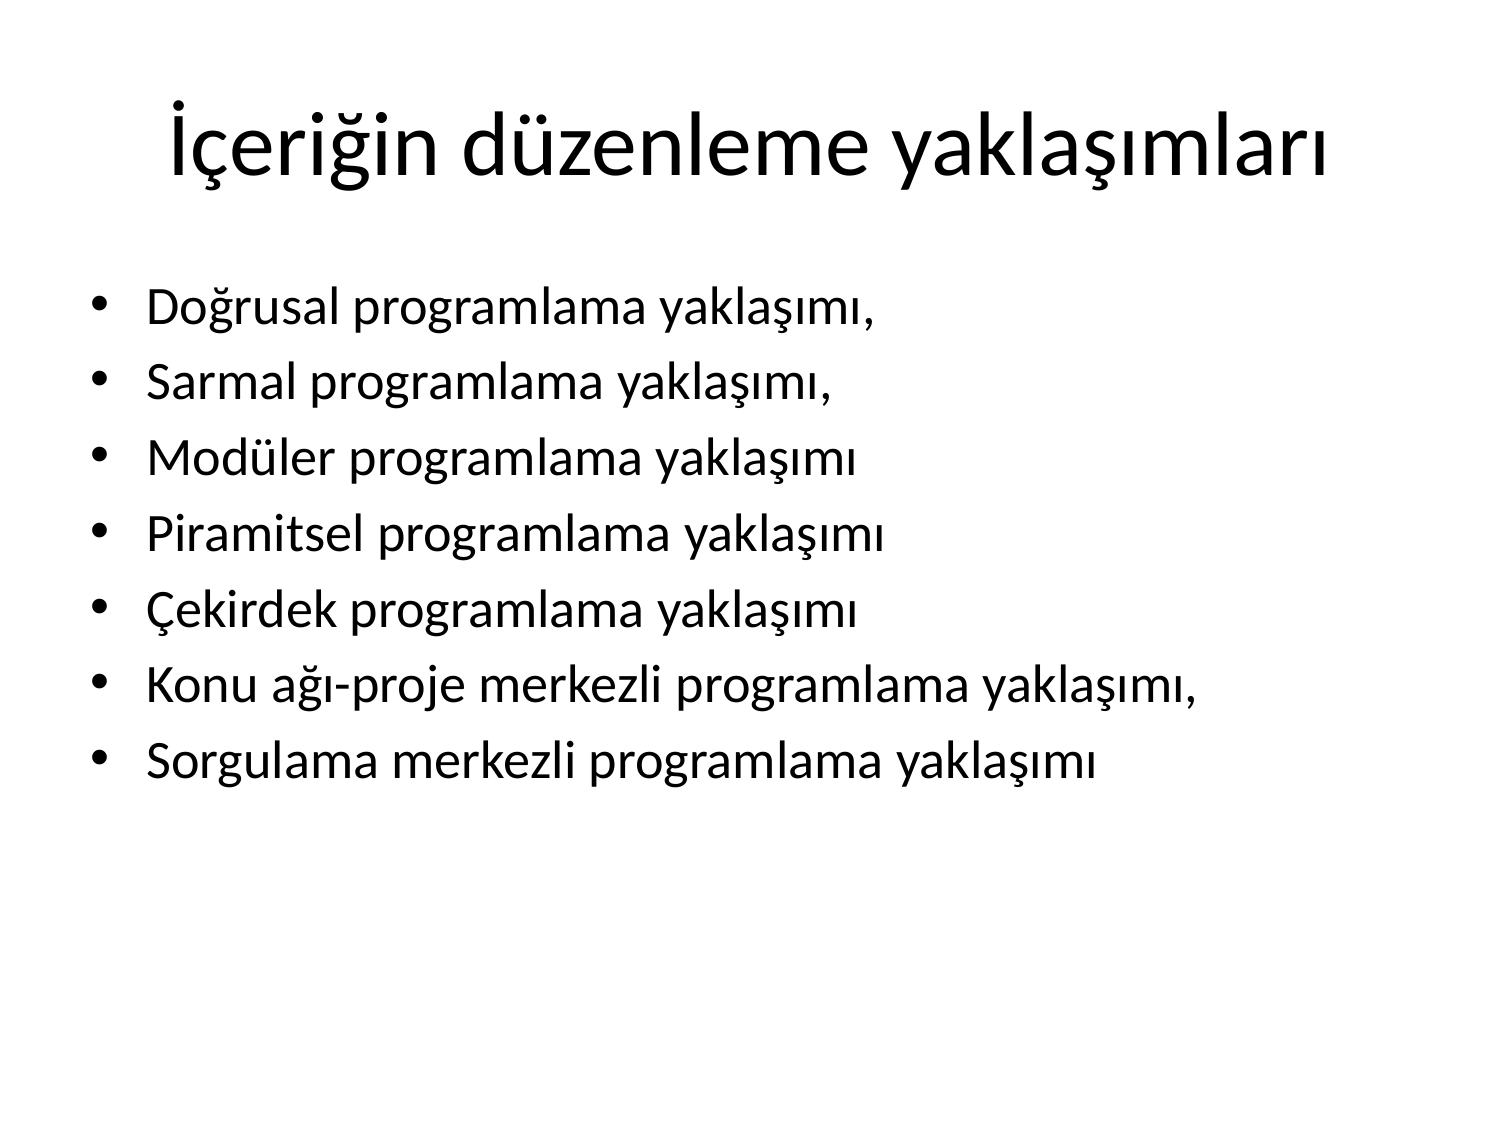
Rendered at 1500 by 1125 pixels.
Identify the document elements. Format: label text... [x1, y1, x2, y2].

list Doğrusal programlama yaklaşımı, Sarmal programlama yaklaşımı, Modüler programlama yaklaşımı Piramitsel programlama yaklaşımı Çekirdek programlama yaklaşımı Konu ağı-proje merkezli programlama yaklaşımı, Sorgulama merkezli programlama yaklaşımı [75, 262, 1425, 1005]
title İçeriğin düzenleme yaklaşımları [75, 45, 1425, 233]
